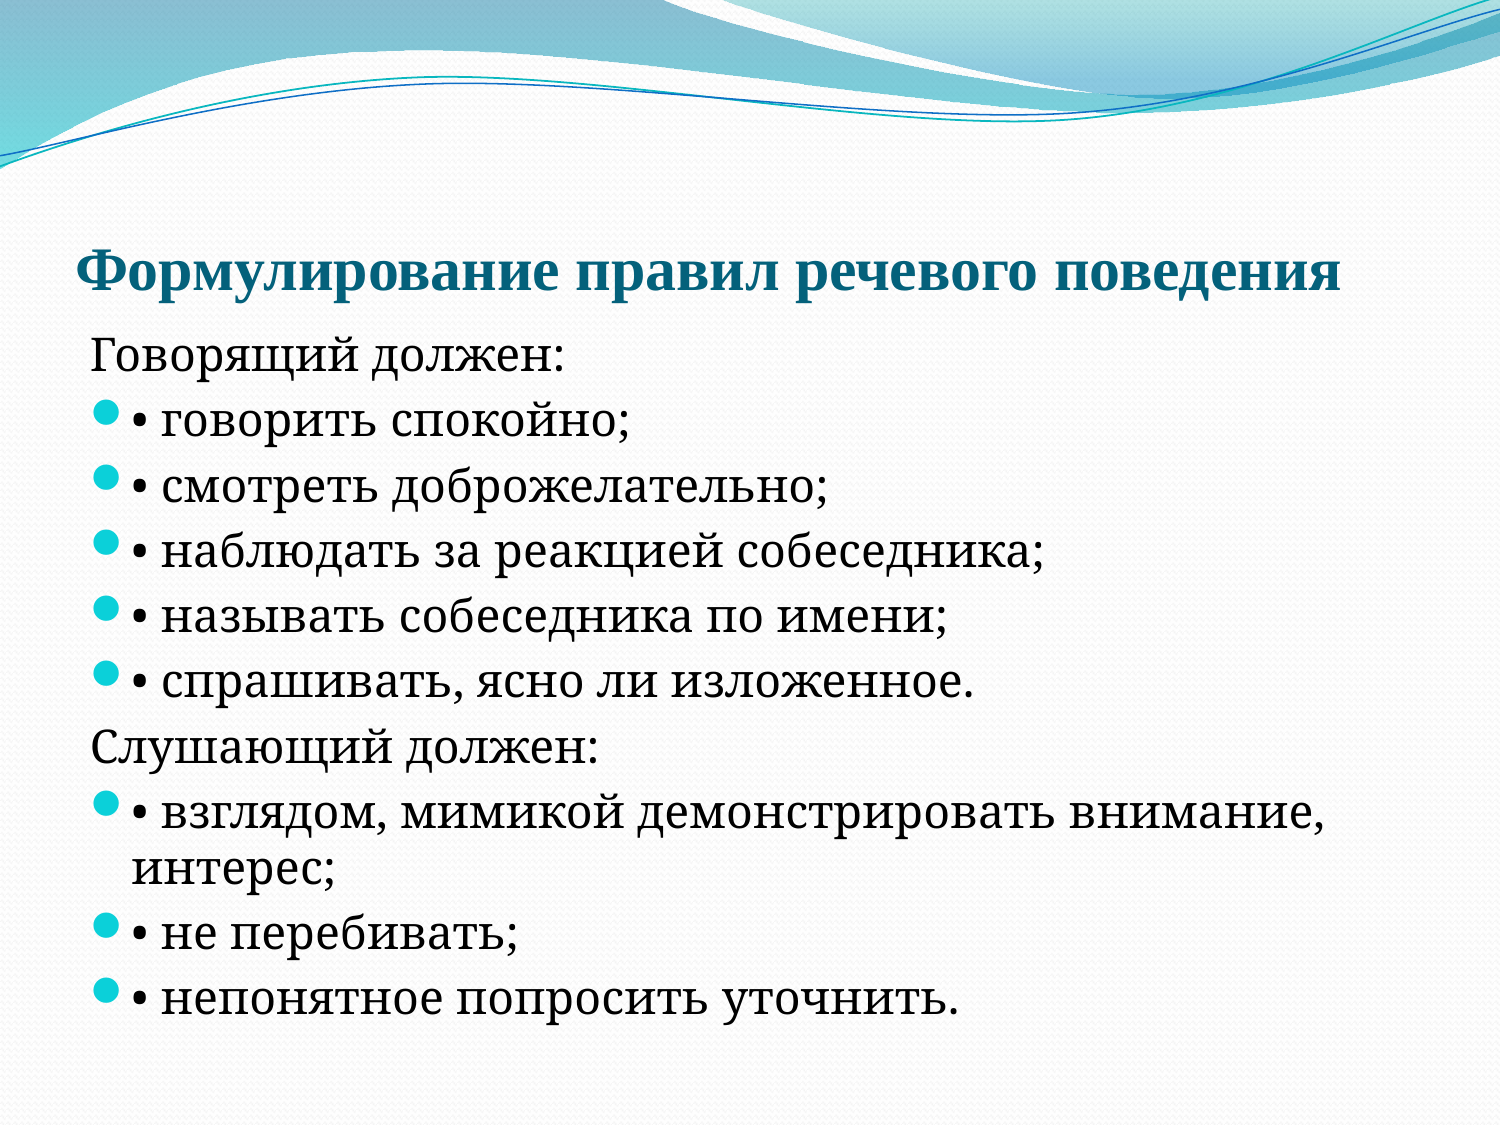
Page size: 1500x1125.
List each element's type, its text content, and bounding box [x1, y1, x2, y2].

list Говорящий должен: • говорить спокойно; • смотреть доброжелательно; • наблюдать за реакцией собеседника; • называть собеседника по имени; • спрашивать, ясно ли изложенное. Слушающий должен: • взглядом, мимикой демонстрировать внимание, интерес; • не перебивать; • непонятное попросить уточнить. [75, 317, 1425, 1038]
title Формулирование правил речевого поведения [75, 115, 1425, 303]
